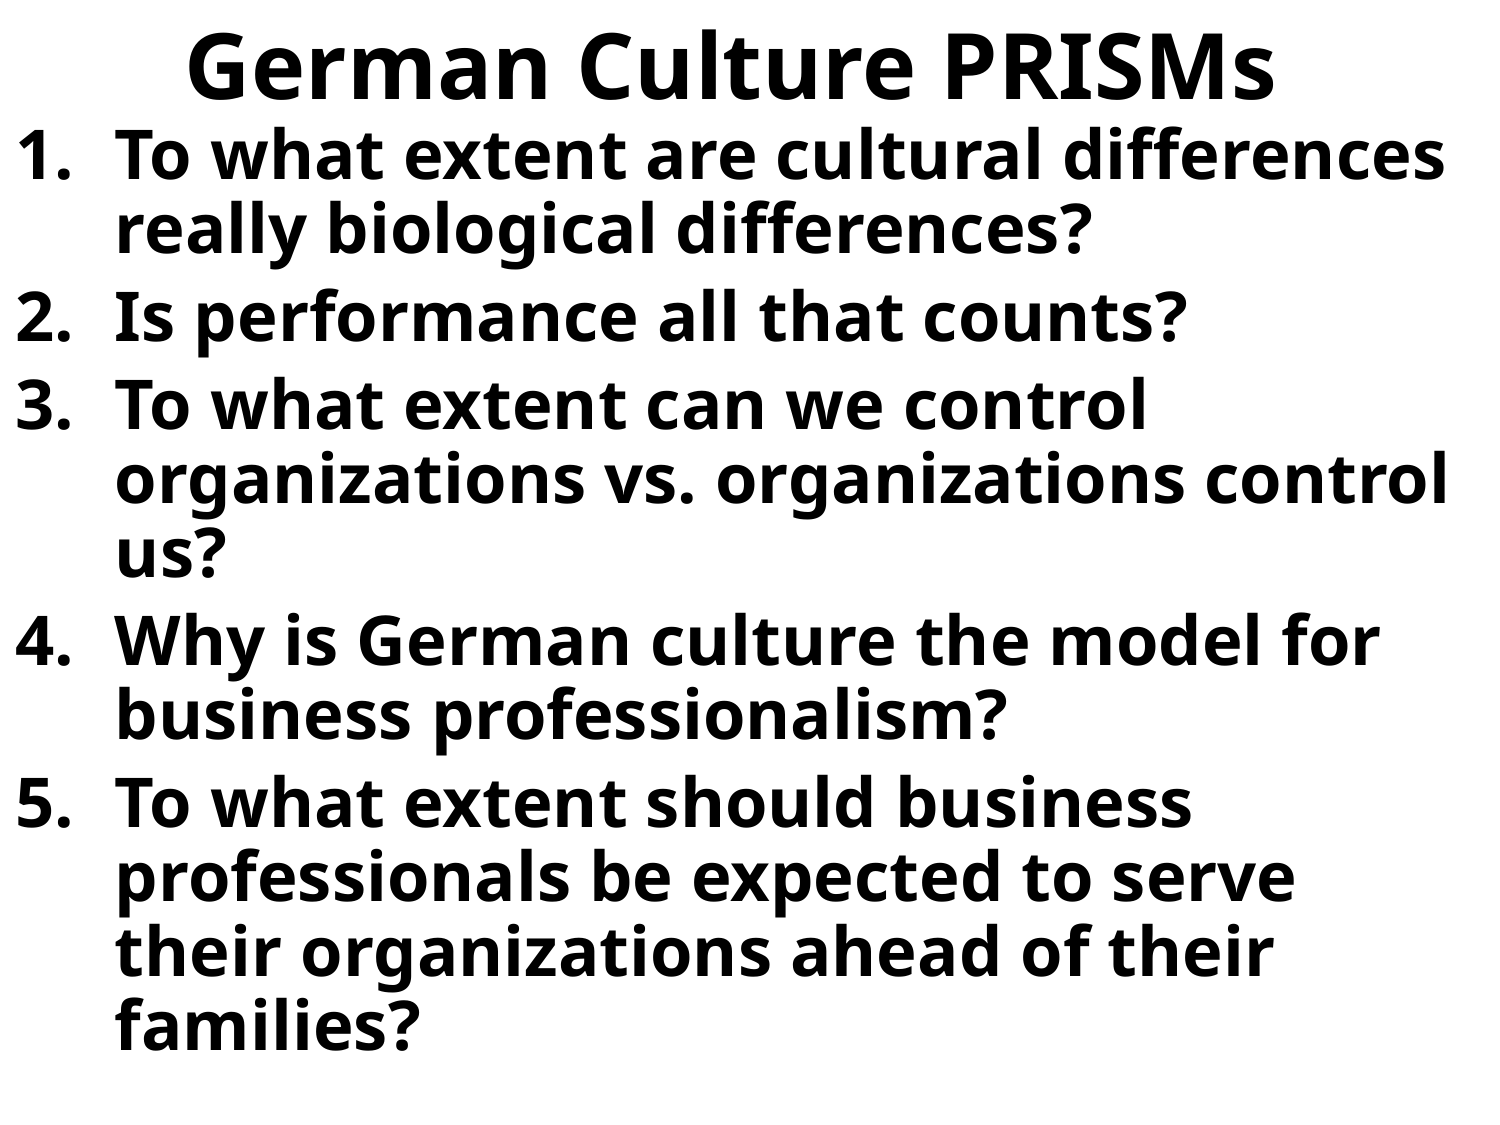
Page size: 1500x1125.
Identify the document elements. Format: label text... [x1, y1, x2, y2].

subtitle To what extent are cultural differences really biological differences? Is performance all that counts? To what extent can we control organizations vs. organizations control us? Why is German culture the model for business professionalism? To what extent should business professionals be expected to serve their organizations ahead of their families? [0, 112, 1500, 1125]
title German Culture PRISMs [0, 0, 1463, 112]
